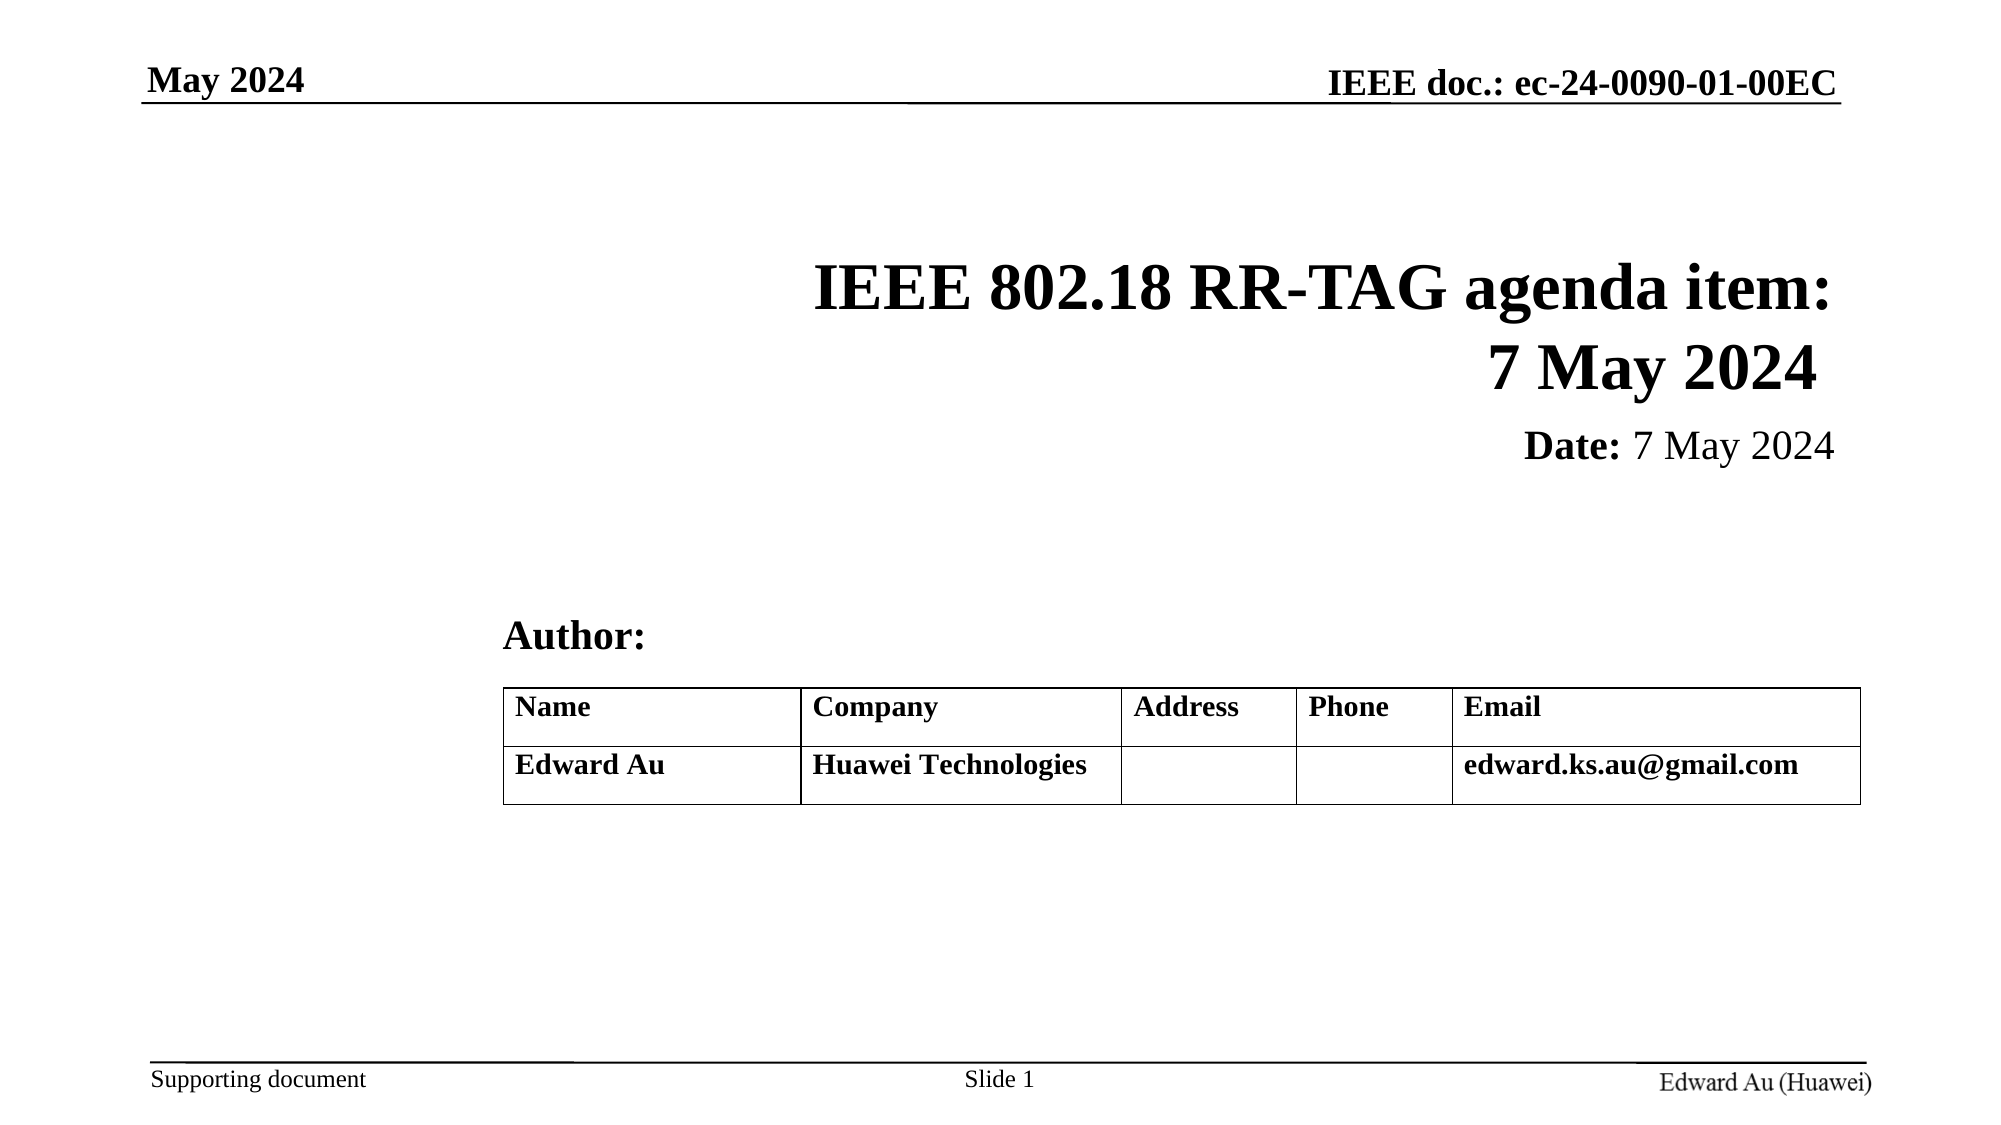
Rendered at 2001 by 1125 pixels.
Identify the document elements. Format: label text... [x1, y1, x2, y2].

list Date: 7 May 2024 [574, 410, 1851, 538]
text_box Author: [487, 599, 725, 663]
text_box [487, 687, 1898, 1125]
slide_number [146, 54, 526, 101]
title IEEE 802.18 RR-TAG agenda item: 7 May 2024 [574, 235, 1851, 410]
